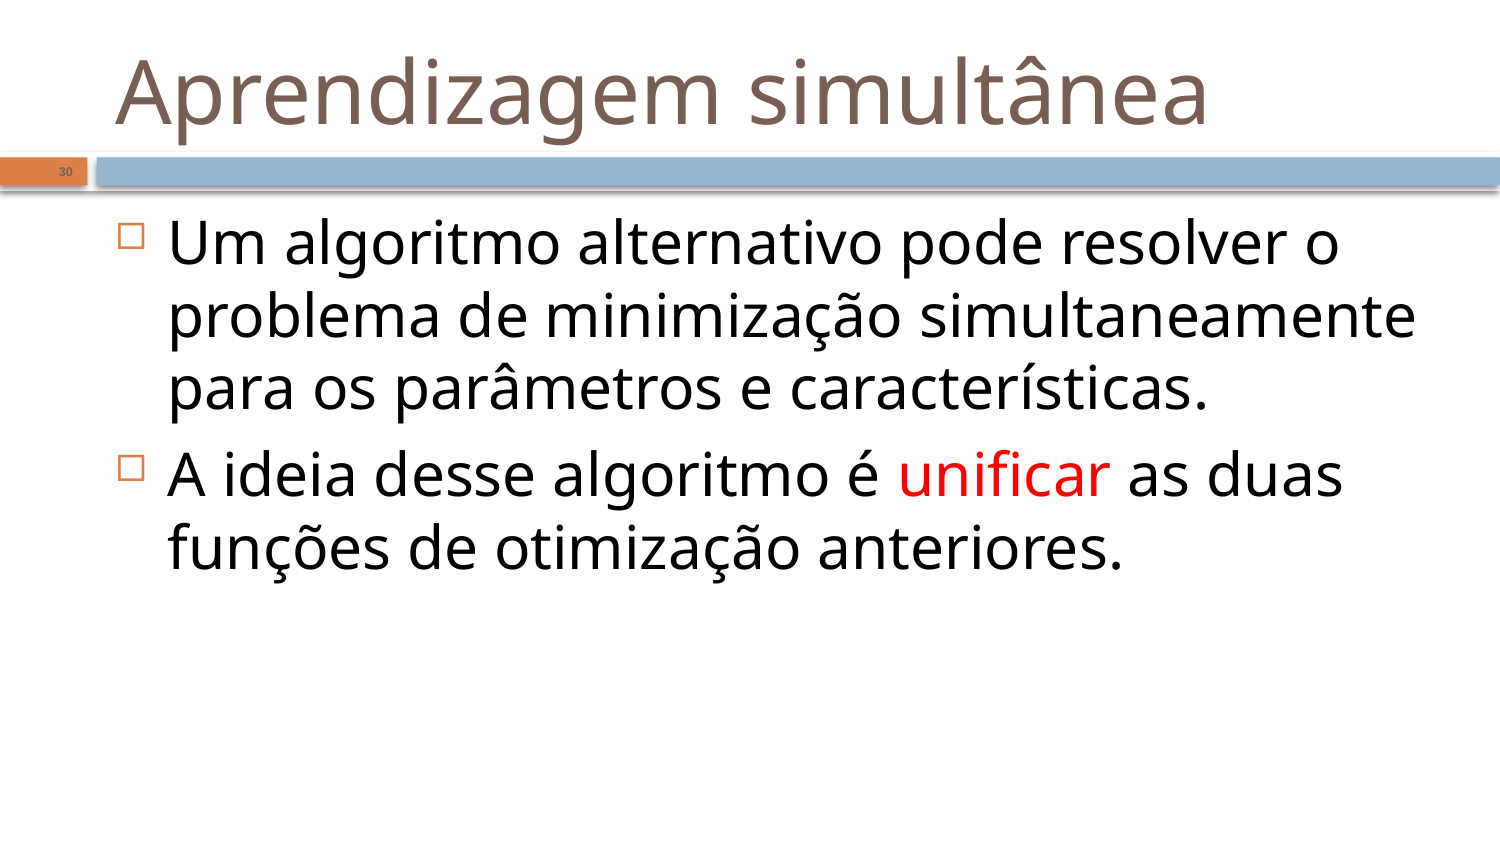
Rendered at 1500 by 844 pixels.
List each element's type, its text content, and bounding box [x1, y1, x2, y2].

title Aprendizagem simultânea [100, 28, 1438, 150]
slide_number 30 [0, 156, 88, 187]
list Um algoritmo alternativo pode resolver o problema de minimização simultaneamente para os parâmetros e características. A ideia desse algoritmo é unificar as duas funções de otimização anteriores. [100, 196, 1438, 750]
